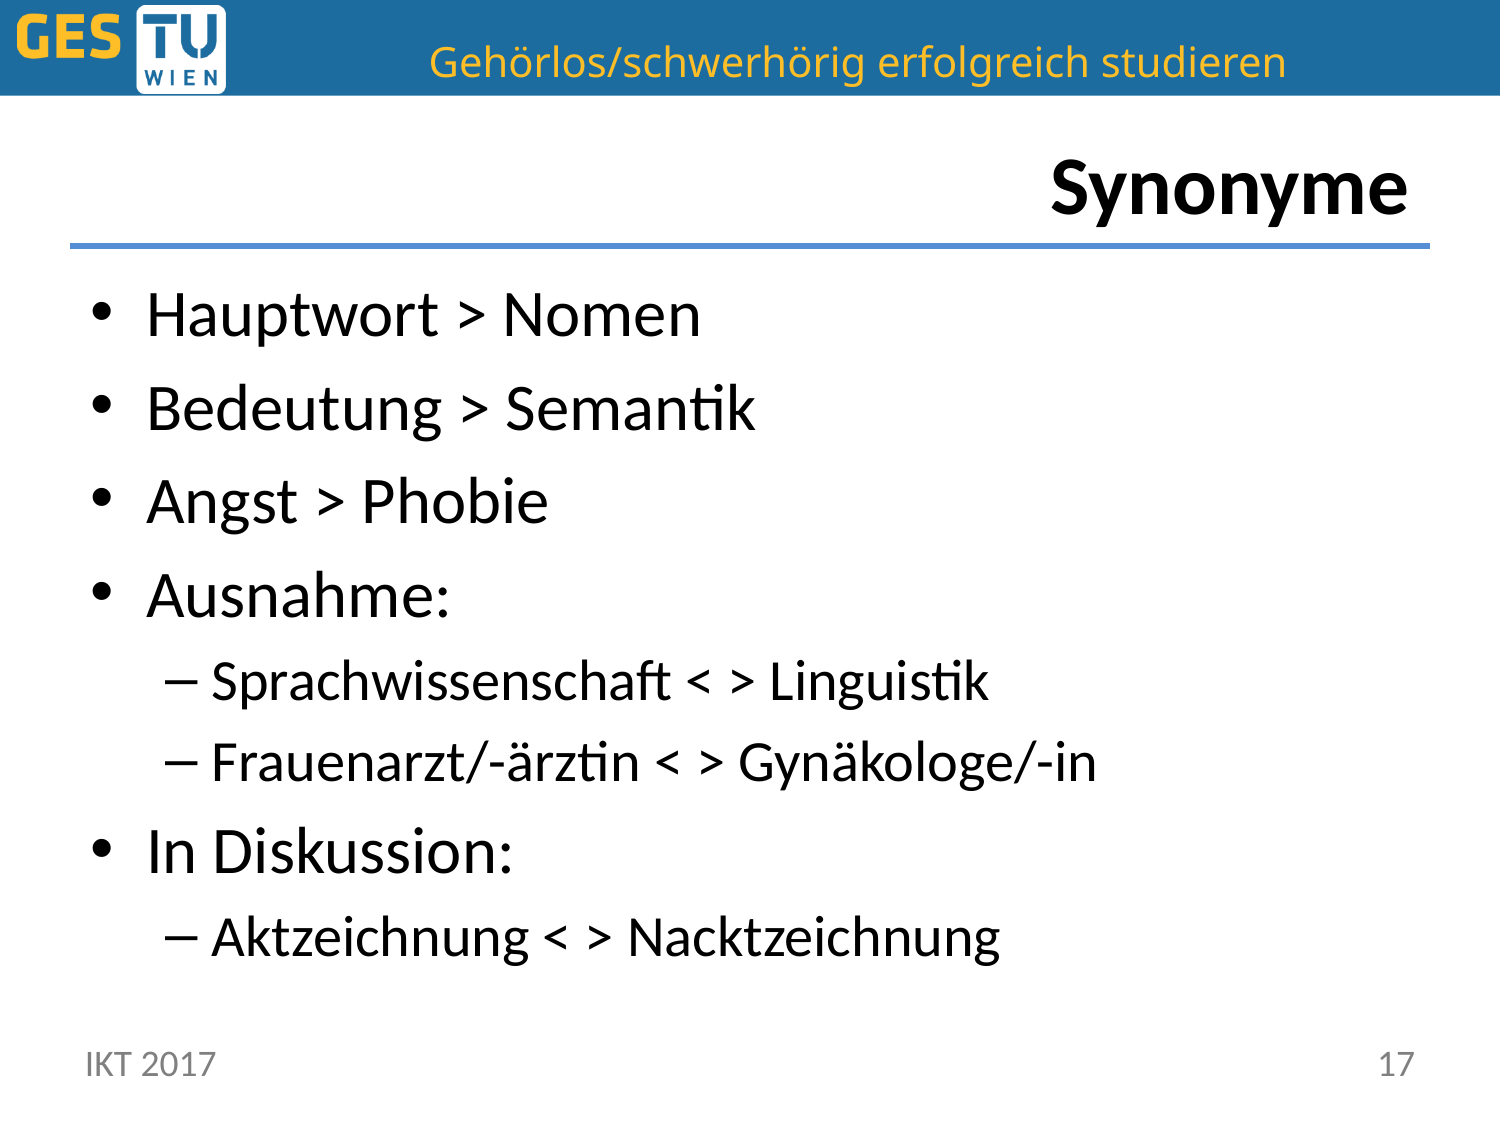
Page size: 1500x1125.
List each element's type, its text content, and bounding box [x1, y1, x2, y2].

list Hauptwort > Nomen Bedeutung > Semantik Angst > Phobie Ausnahme: Sprachwissenschaft < > Linguistik Frauenarzt/-ärztin < > Gynäkologe/-in In Diskussion: Aktzeichnung < > Nacktzeichnung [75, 262, 1425, 1005]
title Synonyme [339, 128, 1425, 233]
picture [17, 5, 227, 94]
